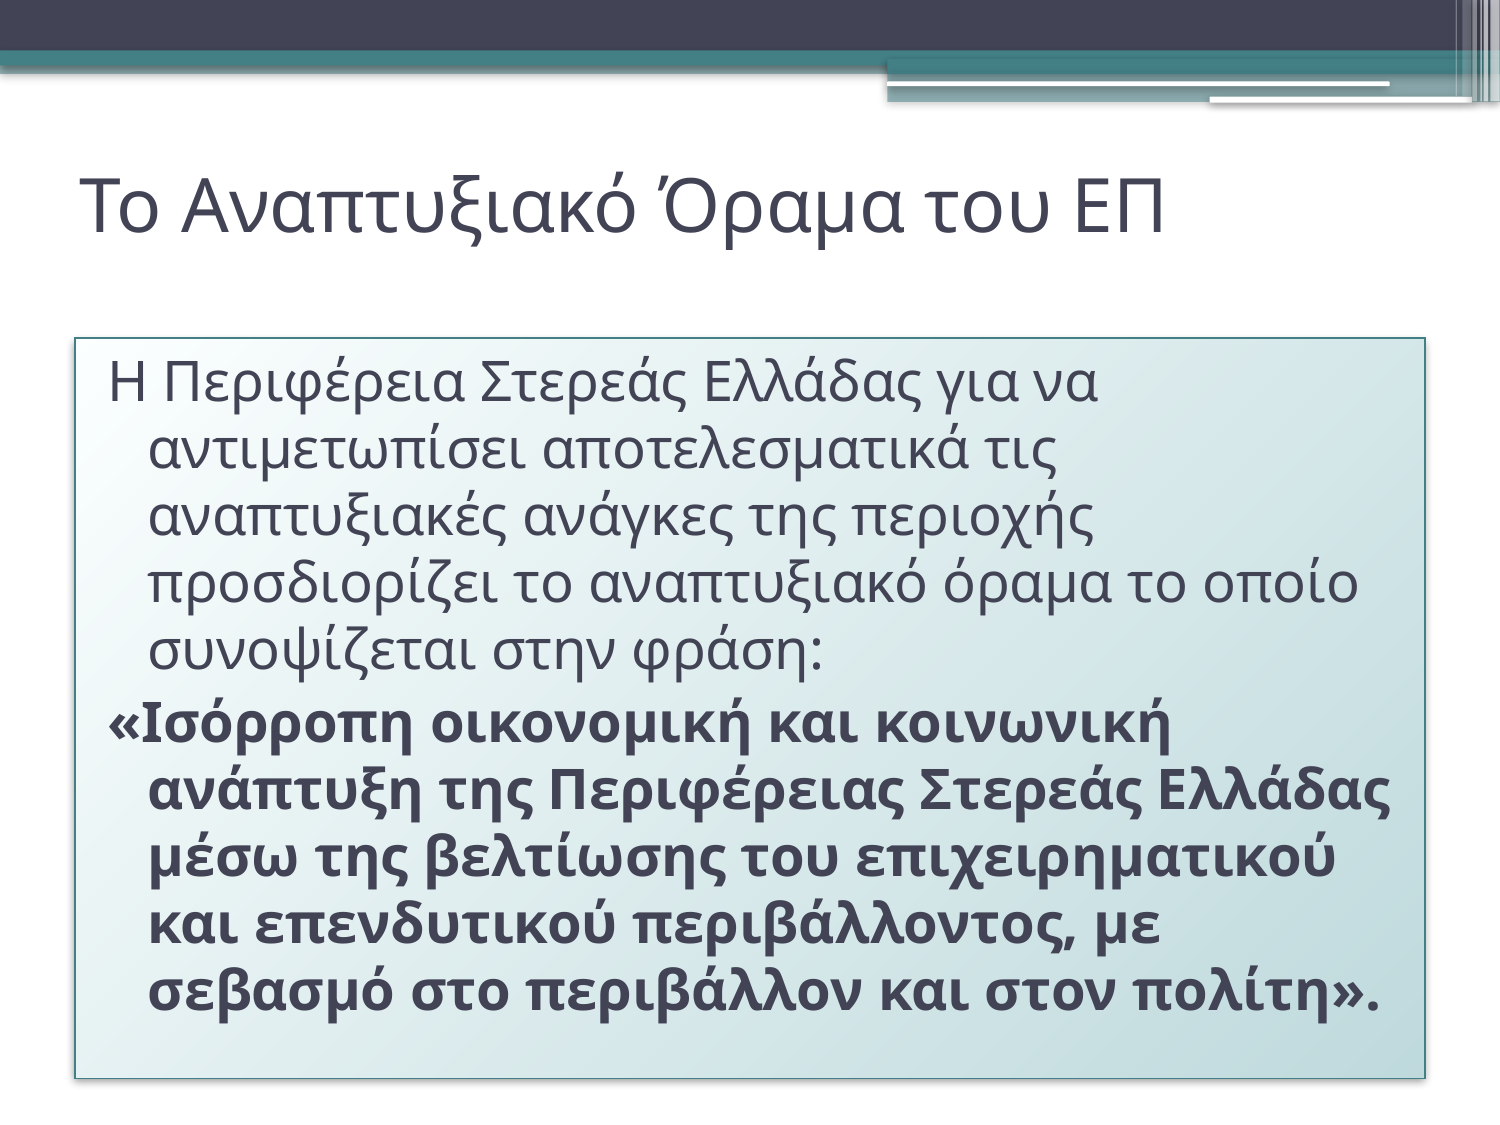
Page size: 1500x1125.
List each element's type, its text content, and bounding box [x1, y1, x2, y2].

list Η Περιφέρεια Στερεάς Ελλάδας για να αντιμετωπίσει αποτελεσματικά τις αναπτυξιακές ανάγκες της περιοχής προσδιορίζει το αναπτυξιακό όραμα το οποίο συνοψίζεται στην φράση: «Ισόρροπη οικονομική και κοινωνική ανάπτυξη της Περιφέρειας Στερεάς Ελλάδας μέσω της βελτίωσης του επιχειρηματικού και επενδυτικού περιβάλλοντος, με σεβασμό στο περιβάλλον και στον πολίτη». [74, 337, 1426, 1079]
title Το Αναπτυξιακό Όραμα του ΕΠ [64, 136, 1416, 268]
